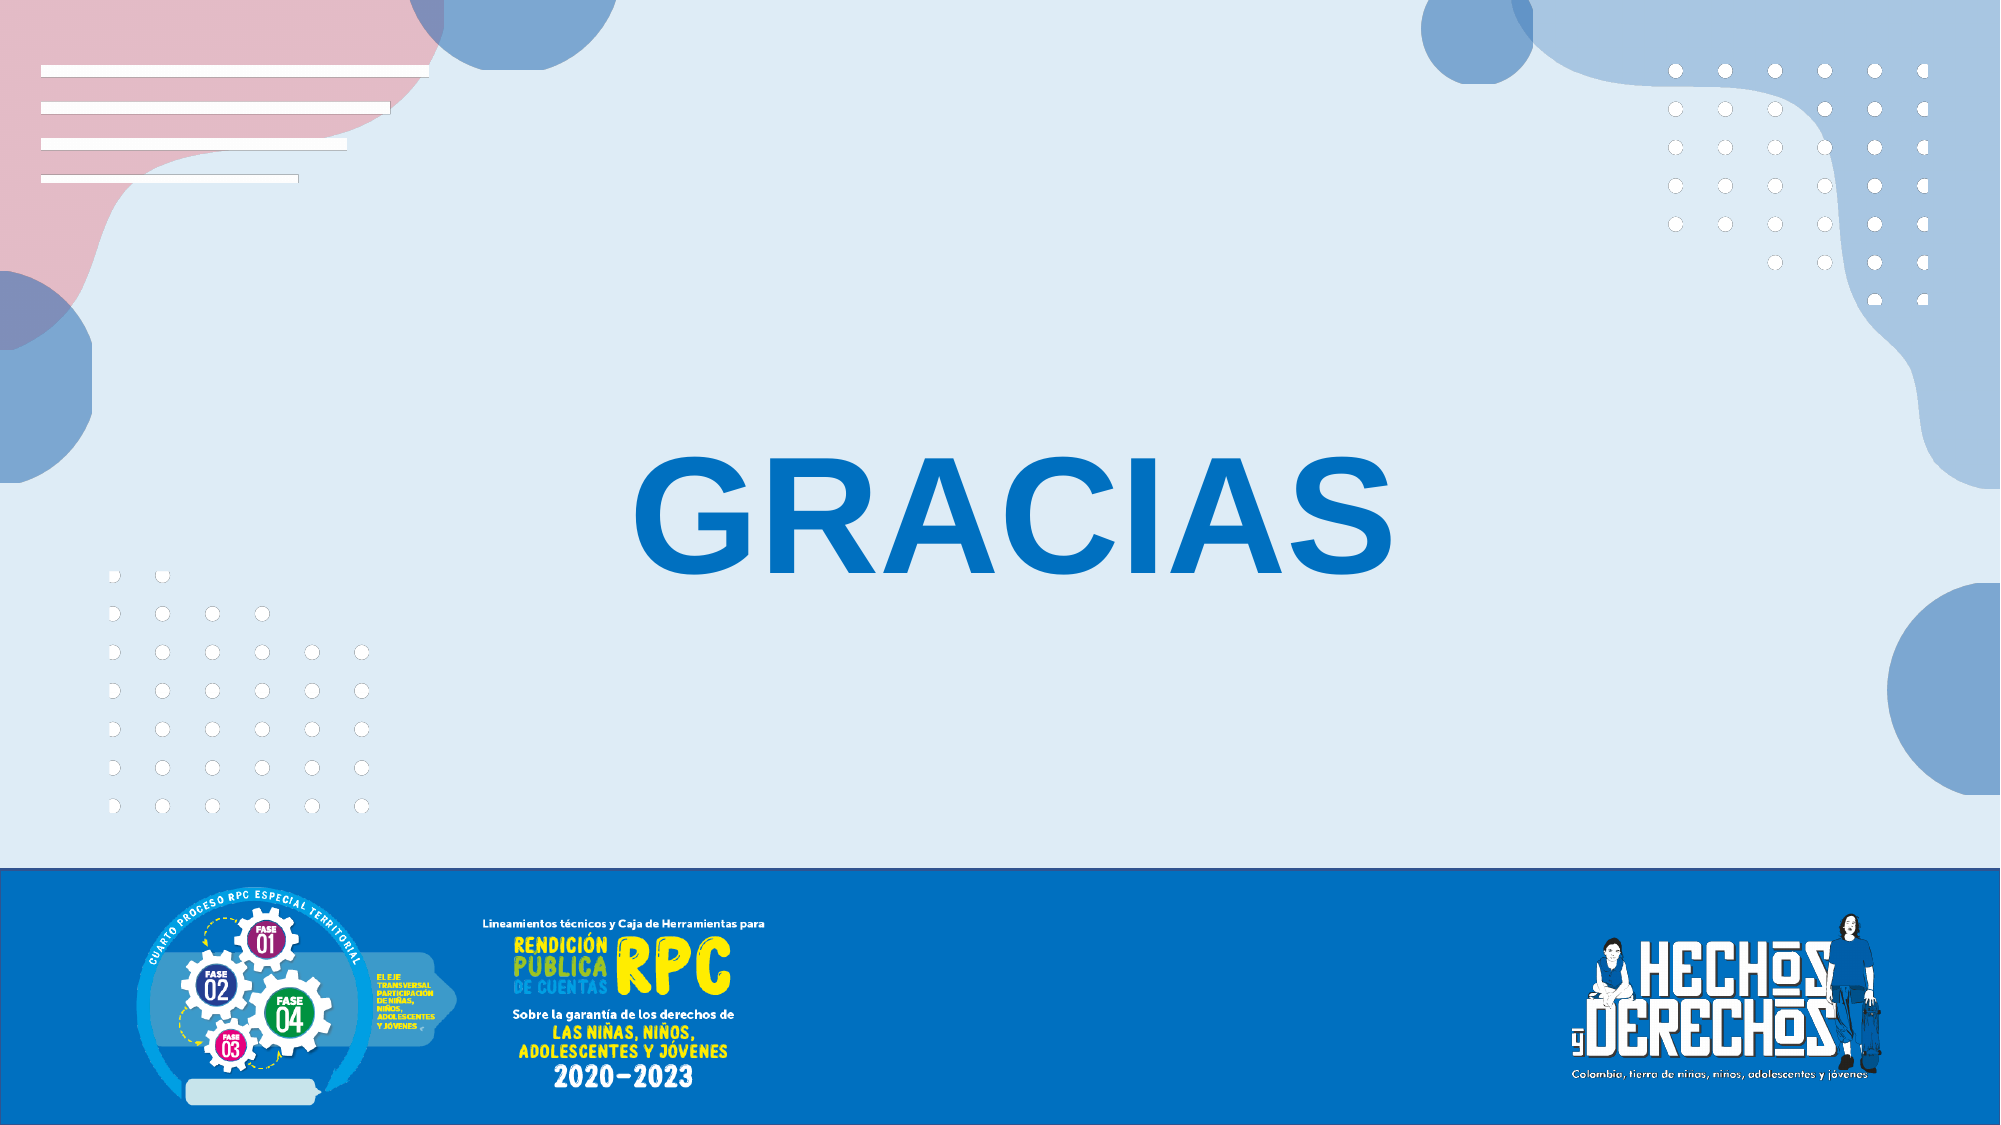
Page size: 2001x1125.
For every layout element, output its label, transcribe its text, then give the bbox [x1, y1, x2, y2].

picture [118, 876, 787, 1109]
picture [1886, 583, 2000, 795]
picture [0, 0, 616, 483]
text_box [0, 869, 2000, 1125]
text_box GRACIAS [614, 399, 1454, 615]
text_box [0, 0, 2000, 869]
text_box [1571, 912, 1883, 1081]
picture [1420, 0, 2000, 489]
picture [109, 571, 369, 813]
